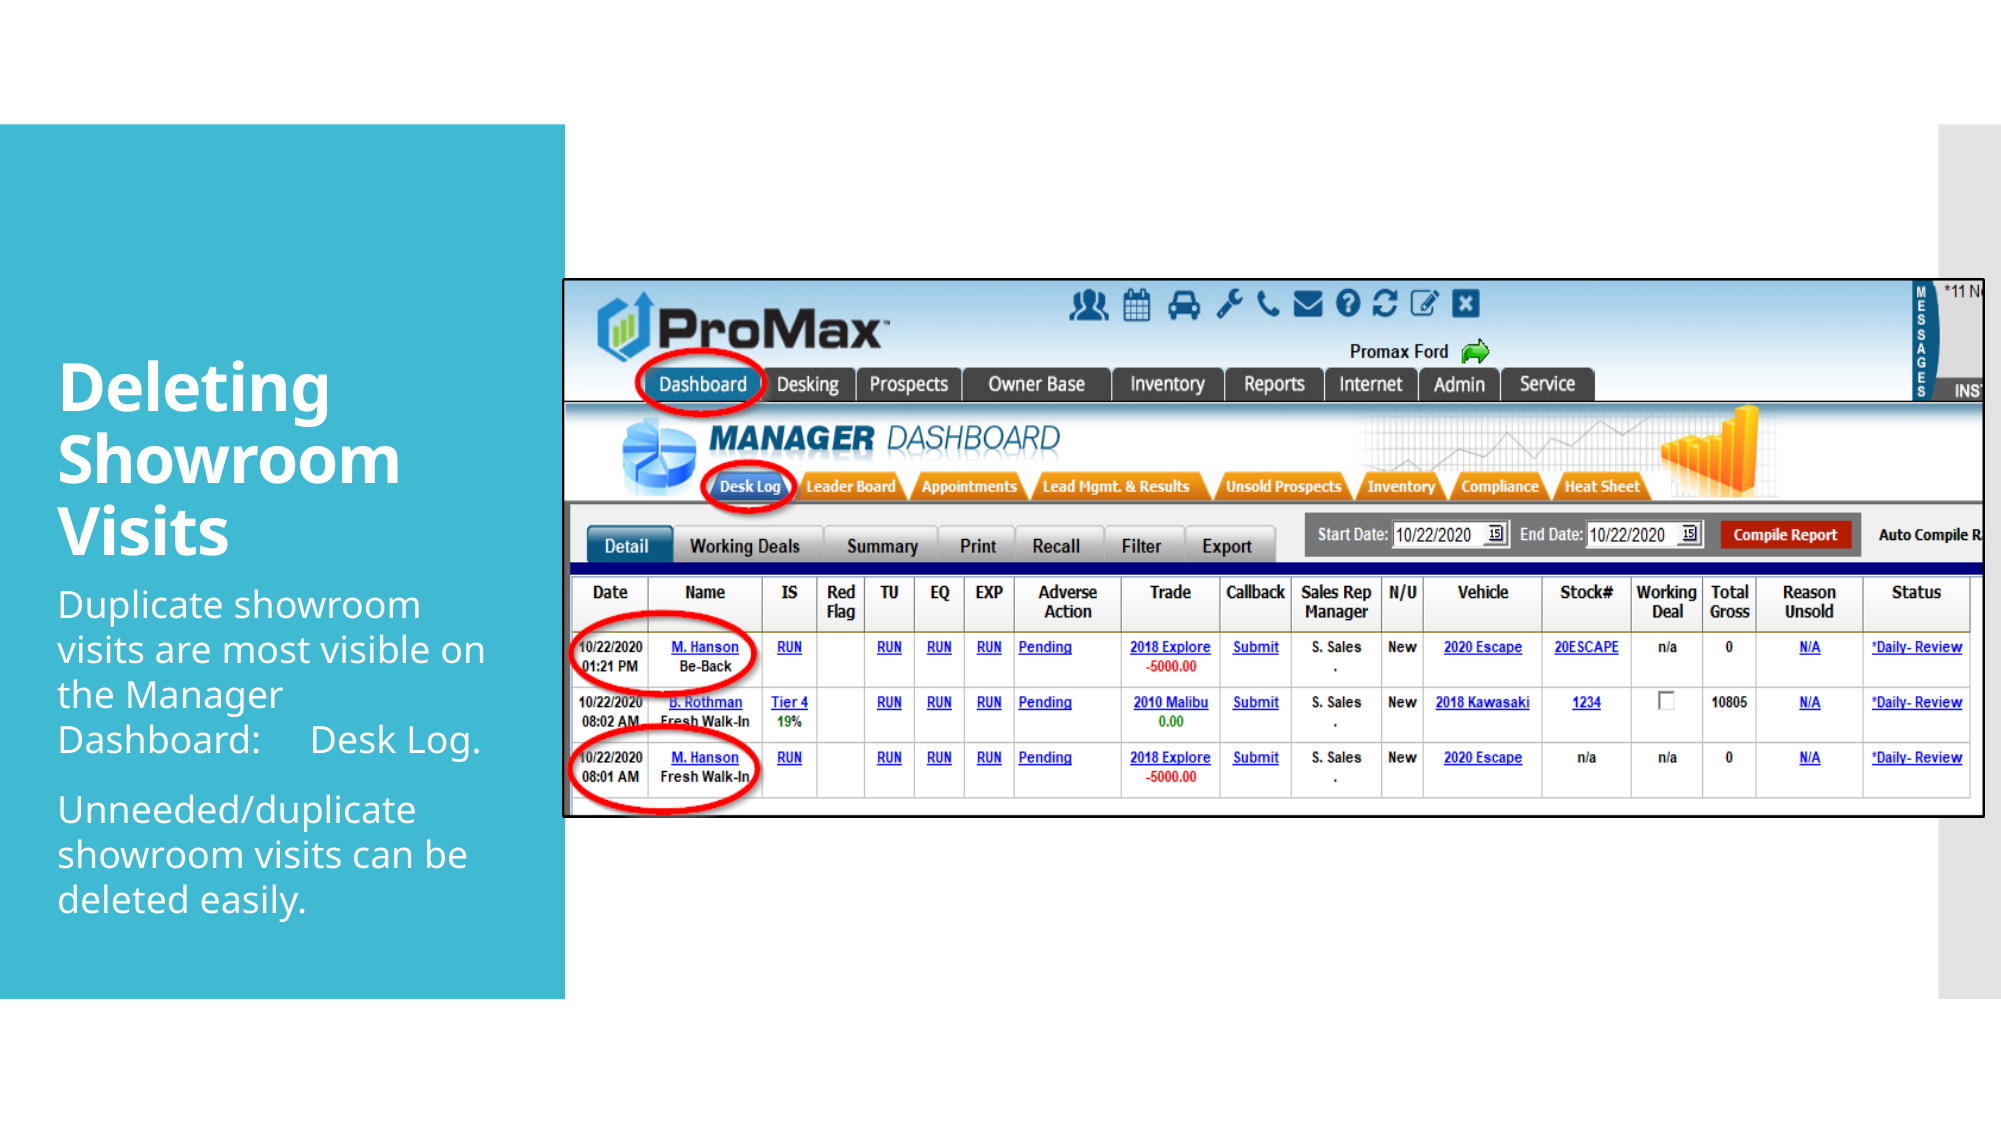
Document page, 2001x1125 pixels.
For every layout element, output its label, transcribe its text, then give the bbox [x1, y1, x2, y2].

title Deleting Showroom Visits [41, 187, 507, 573]
list Duplicate showroom visits are most visible on the Manager Dashboard: Desk Log. Unneeded/duplicate showroom visits can be deleted easily. [41, 573, 507, 955]
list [562, 278, 1985, 819]
